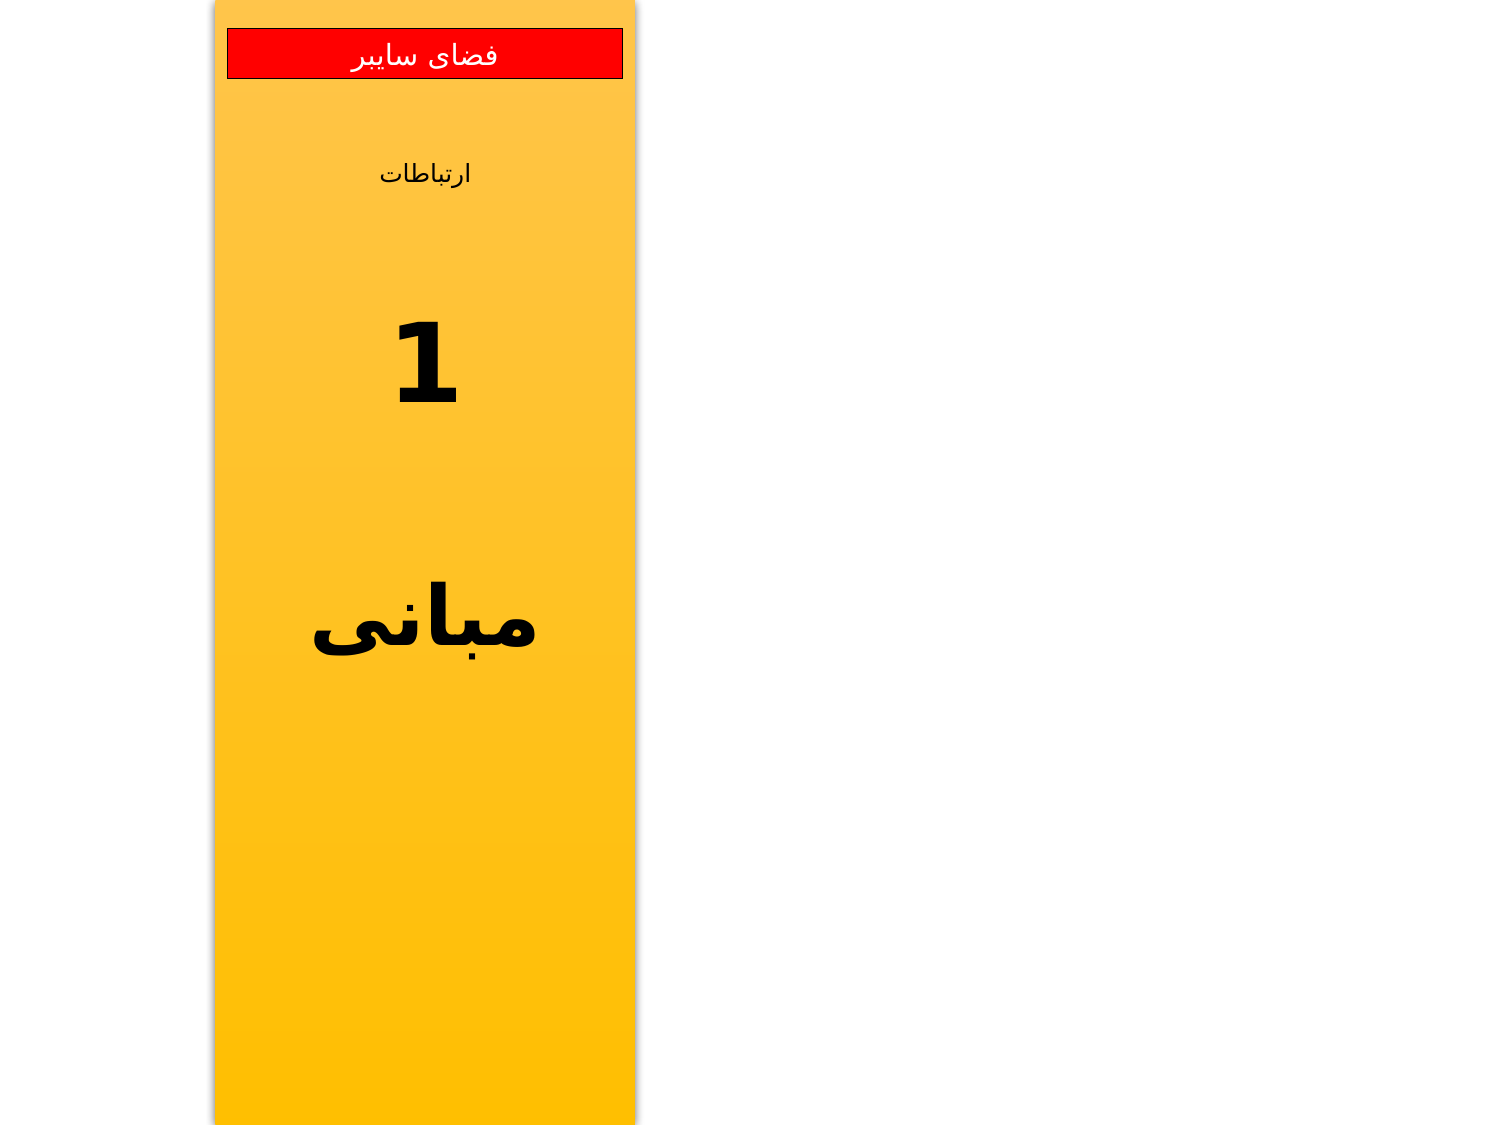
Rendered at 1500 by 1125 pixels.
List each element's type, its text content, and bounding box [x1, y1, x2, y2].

list ارتباطات [241, 148, 609, 201]
list 1 [241, 299, 609, 434]
list مبانی [241, 566, 609, 966]
